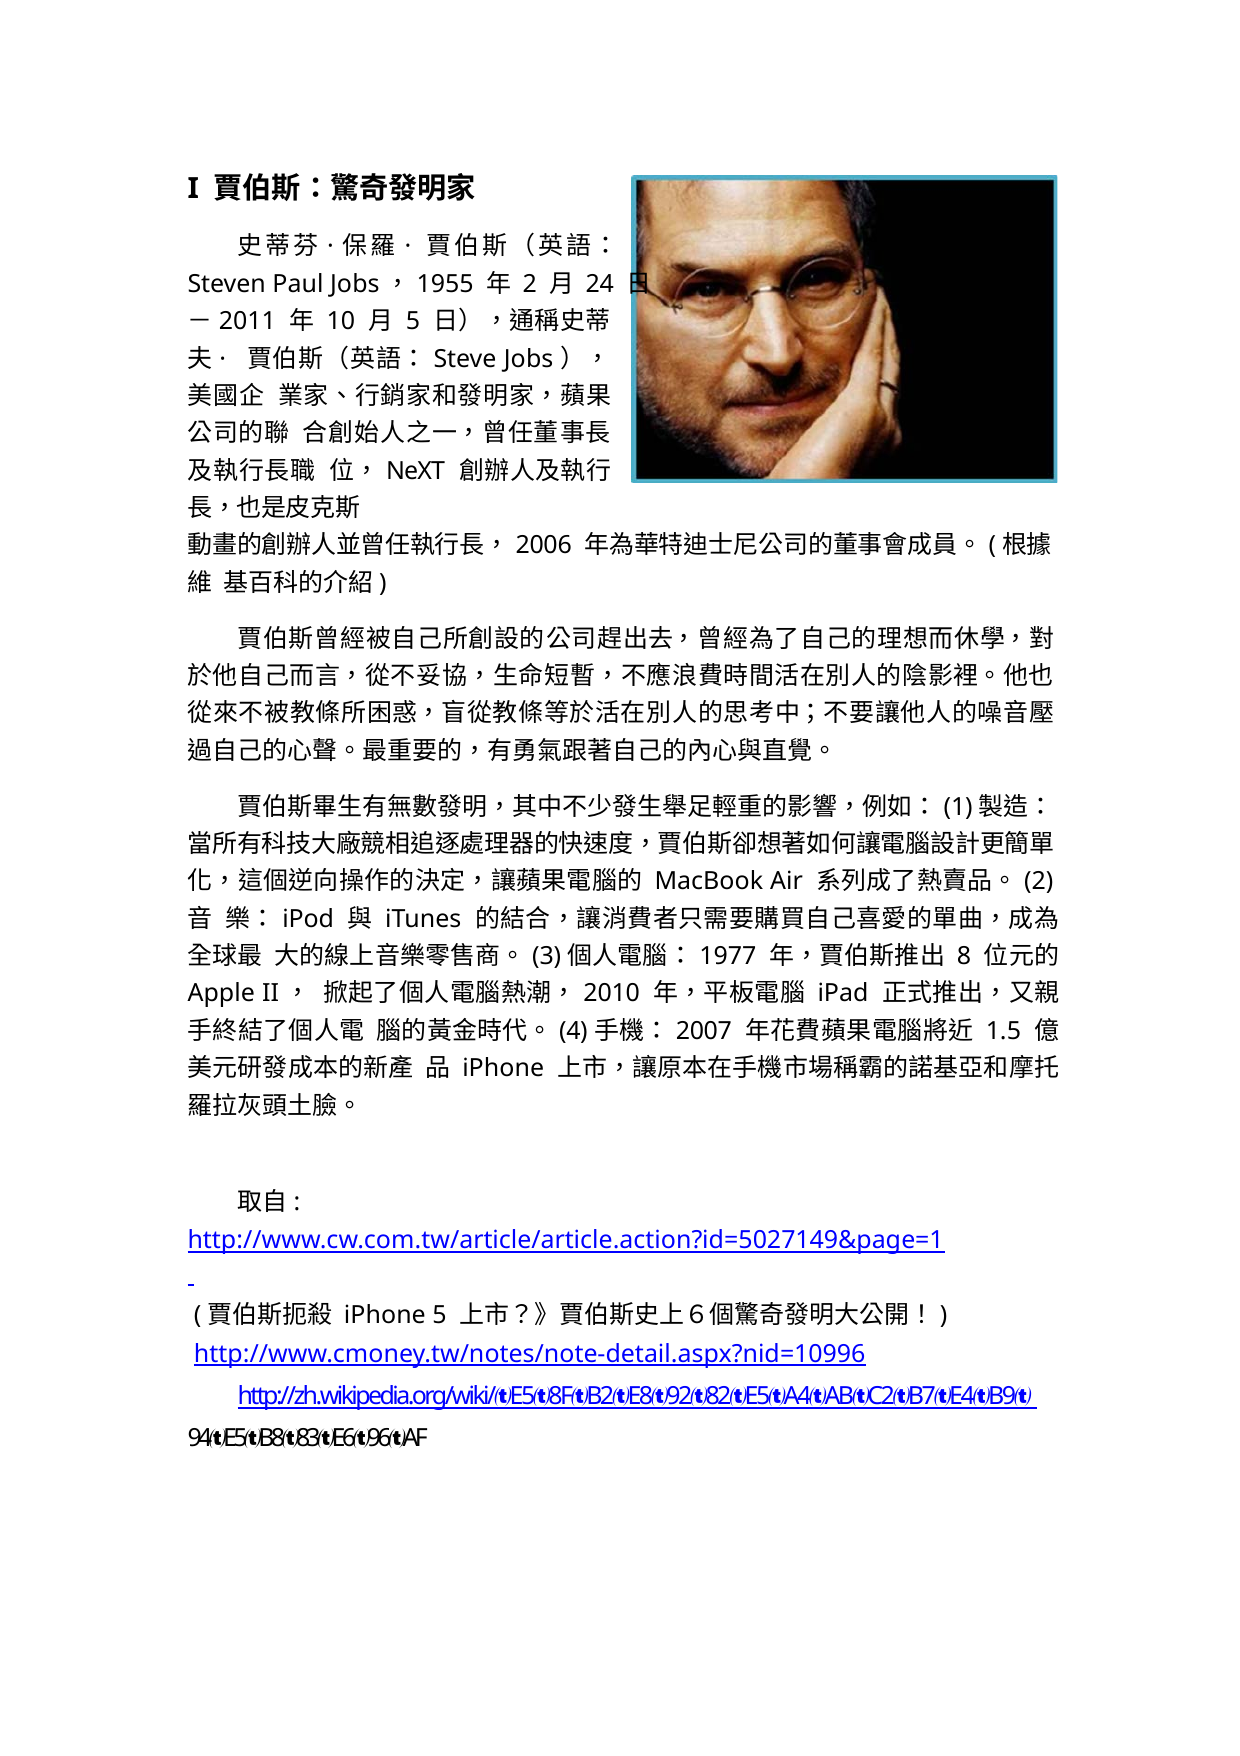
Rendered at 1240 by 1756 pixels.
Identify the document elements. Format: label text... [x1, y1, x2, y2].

text_box I 賈伯斯：驚奇發明家 史蒂芬·保羅· 賈伯斯（英語： Steven Paul Jobs，1955 年 2 月 24 日 －2011 年 10 月 5 日），通稱史蒂夫· 賈伯斯（英語：Steve Jobs），美國企 業家、行銷家和發明家，蘋果公司的聯 合創始人之一，曾任董事長及執行長職 位，NeXT 創辦人及執行長，也是皮克斯 動畫的創辦人並曾任執行長，2006 年為華特迪士尼公司的董事會成員。(根據維 基百科的介紹) 賈伯斯曾經被自己所創設的公司趕出去，曾經為了自己的理想而休學，對於他自己而言，從不妥協，生命短暫，不應浪費時間活在別人的陰影裡。他也從來不被教條所困惑，盲從教條等於活在別人的思考中；不要讓他人的噪音壓過自己的心聲。最重要的，有勇氣跟著自己的內心與直覺。 賈伯斯畢生有無數發明，其中不少發生舉足輕重的影響，例如：(1)製造： 當所有科技大廠競相追逐處理器的快速度，賈伯斯卻想著如何讓電腦設計更簡單 化，這個逆向操作的決定，讓蘋果電腦的 MacBook Air 系列成了熱賣品。(2)音 樂：iPod 與 iTunes 的結合，讓消費者只需要購買自己喜愛的單曲，成為全球最 大的線上音樂零售商。(3)個人電腦：1977 年，賈伯斯推出 8 位元的 Apple II， 掀起了個人電腦熱潮，2010 年，平板電腦 iPad 正式推出，又親手終結了個人電 腦的黃金時代。(4)手機：2007 年花費蘋果電腦將近 1.5 億美元研發成本的新產 品 iPhone 上市，讓原本在手機市場稱霸的諾基亞和摩托羅拉灰頭土臉。 取自: http://www.cw.com.tw/article/article.action?id=5027149&page=1 (賈伯斯扼殺 iPhone 5 上市？》賈伯斯史上６個驚奇發明大公開！) http://www.cmoney.tw/notes/note-detail.aspx?nid=10996 http://zh.wikipedia.org/wiki/E58FB2E89282E5A4ABC2B7E4B9 94E5B883E696AF [185, 169, 1061, 1418]
